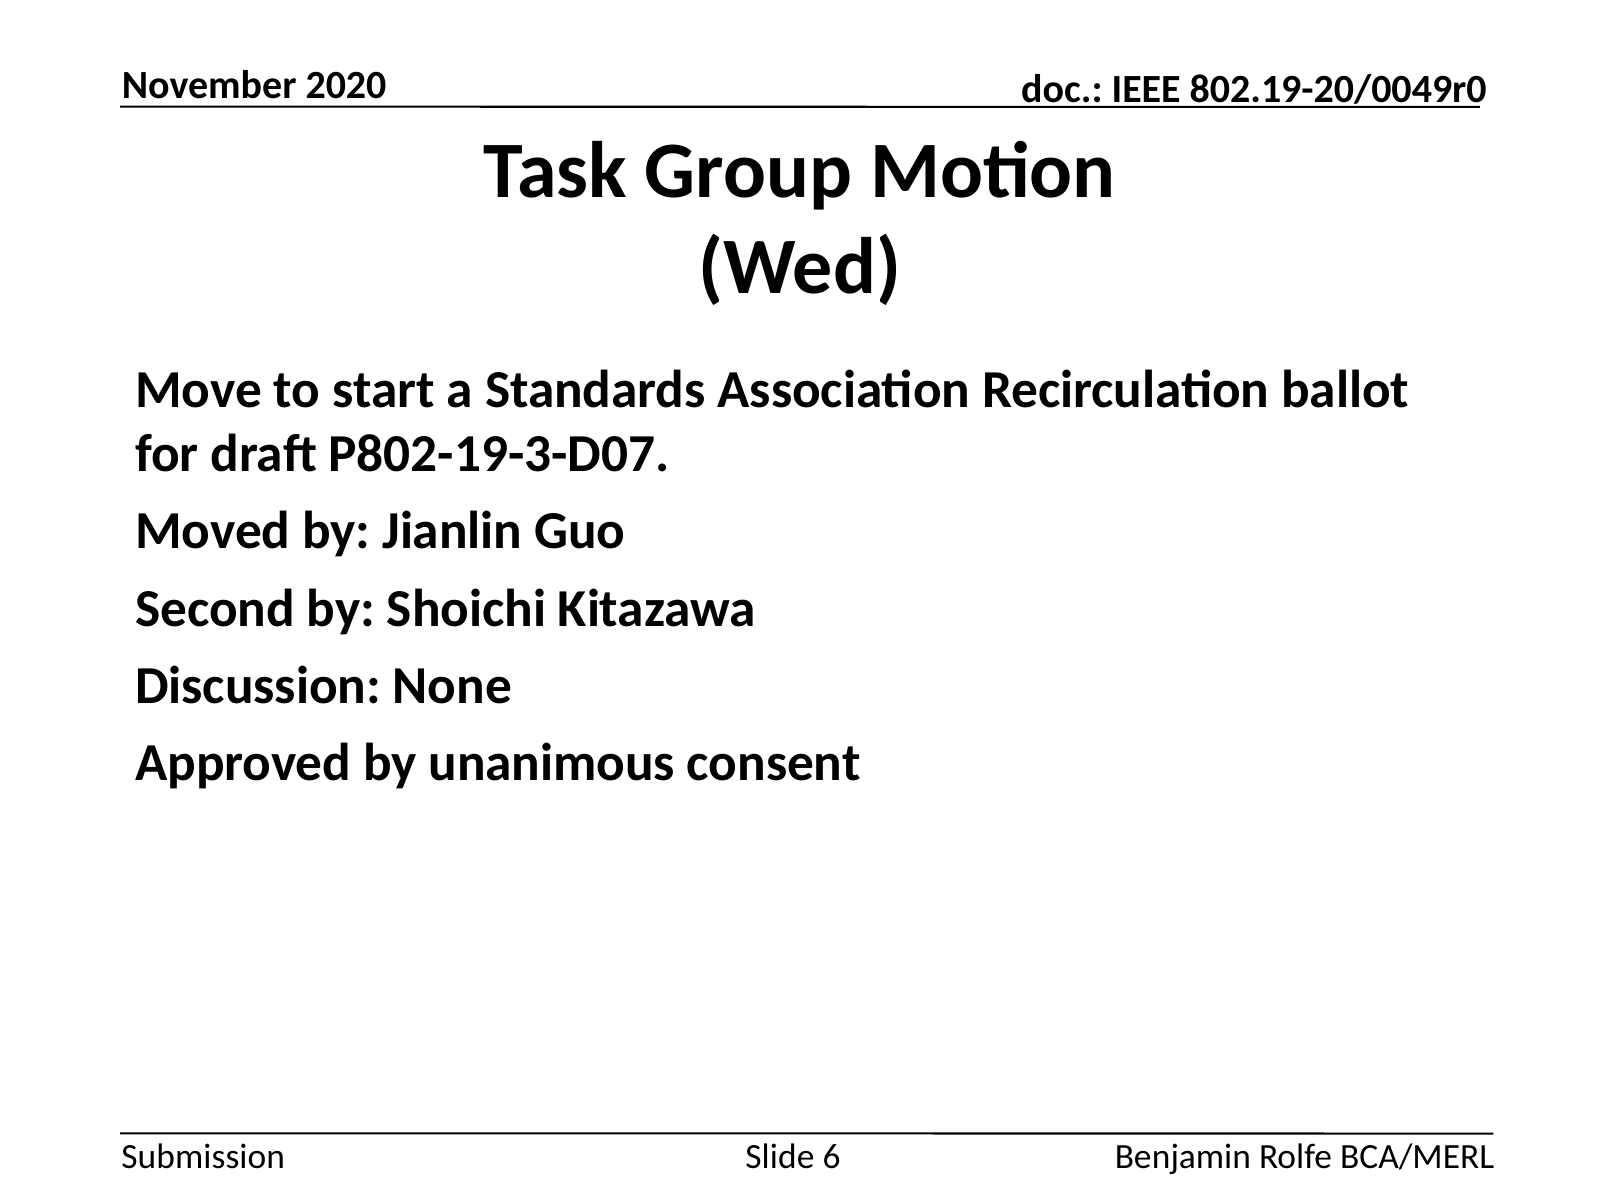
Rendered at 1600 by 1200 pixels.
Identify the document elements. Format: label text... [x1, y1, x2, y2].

list Move to start a Standards Association Recirculation ballot for draft P802-19-3-D07. Moved by: Jianlin Guo Second by: Shoichi Kitazawa Discussion: None Approved by unanimous consent [119, 346, 1480, 1067]
footer Benjamin Rolfe BCA/MERL [937, 1132, 1495, 1174]
title Task Group Motion (Wed) [119, 119, 1480, 307]
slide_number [121, 58, 451, 107]
slide_number Slide 6 [733, 1132, 854, 1197]
